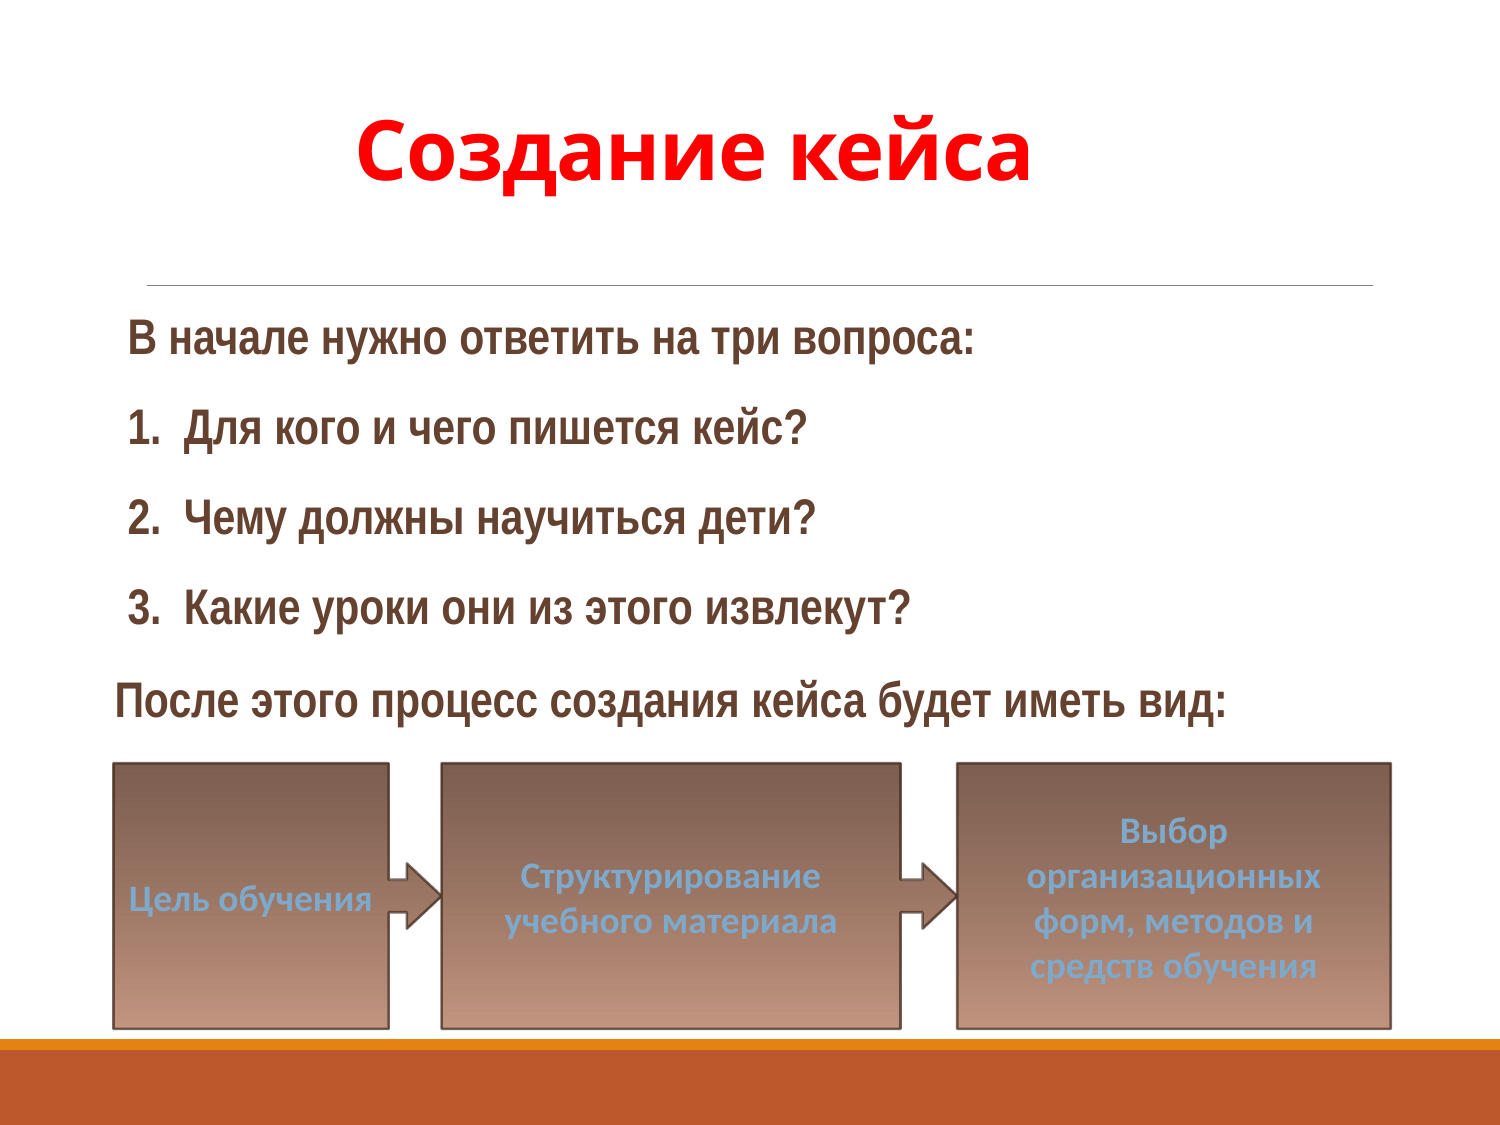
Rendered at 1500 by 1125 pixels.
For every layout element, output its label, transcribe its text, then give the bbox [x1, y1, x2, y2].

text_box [112, 762, 1392, 1030]
text_box В начале нужно ответить на три вопроса: Для кого и чего пишется кейс? Чему должны научиться дети? Какие уроки они из этого извлекут? [112, 266, 1027, 642]
text_box После этого процесс создания кейса будет иметь вид: [99, 659, 1389, 735]
title Создание кейса [339, 82, 1207, 206]
